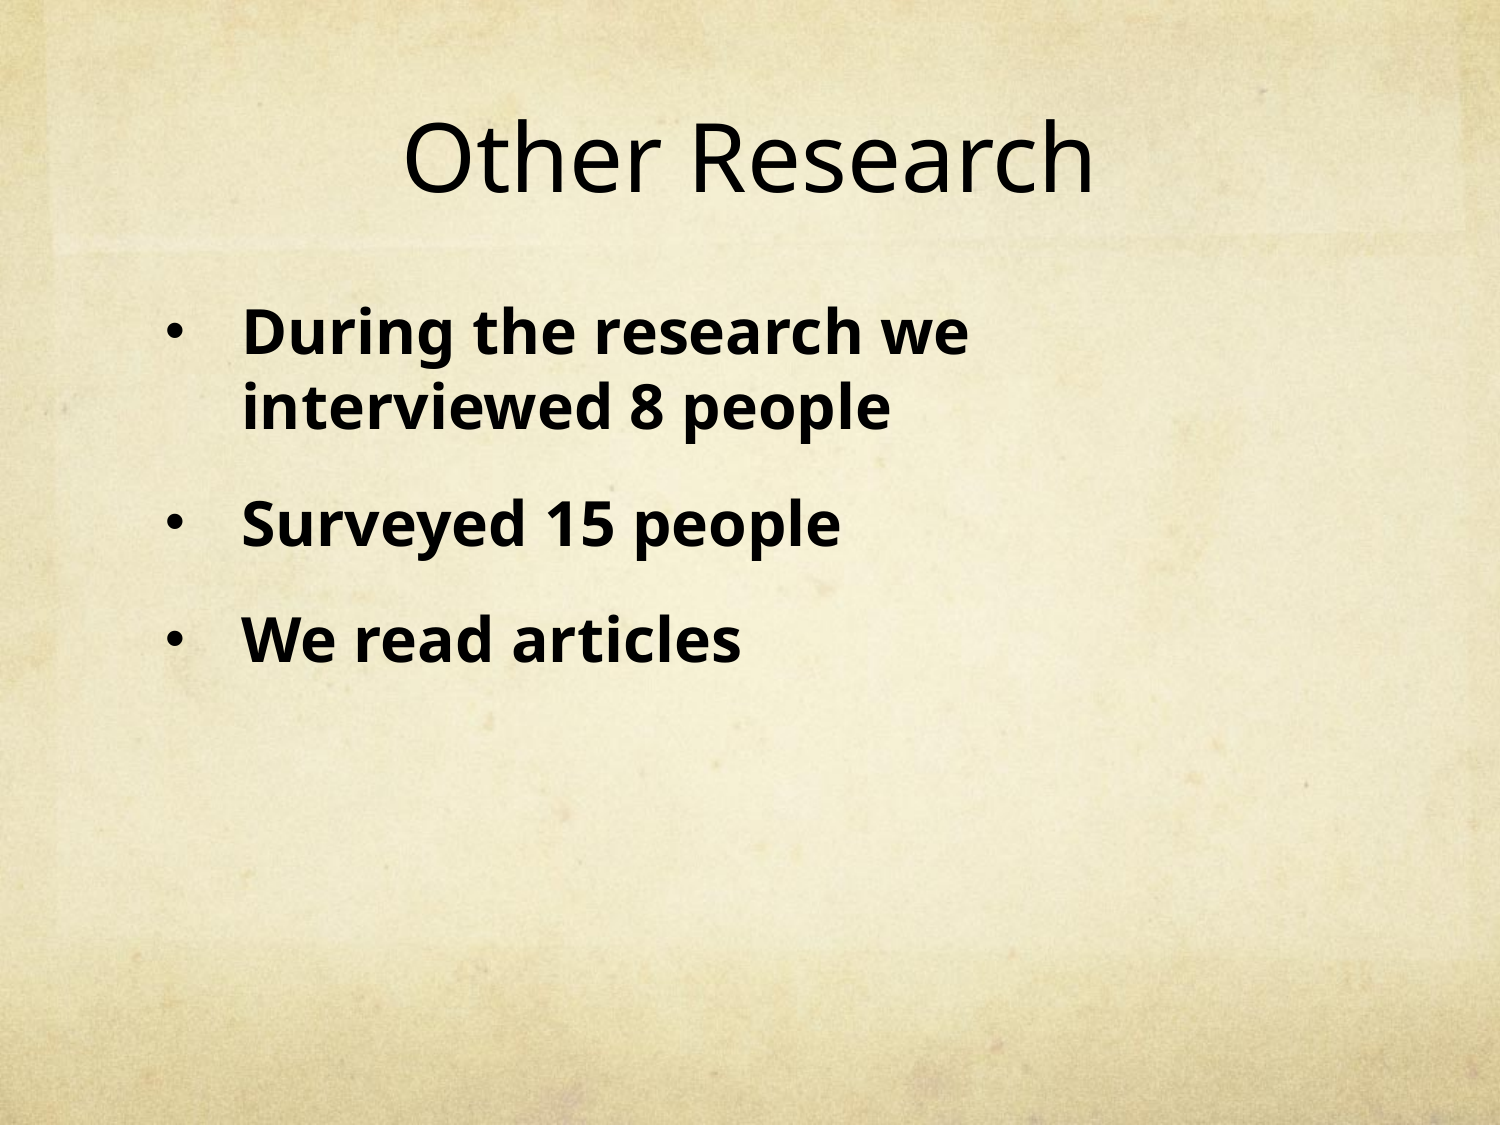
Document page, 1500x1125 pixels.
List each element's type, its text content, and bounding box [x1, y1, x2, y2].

list During the research we interviewed 8 people Surveyed 15 people We read articles [150, 284, 1350, 950]
picture [0, 0, 1500, 1125]
title Other Research [150, 82, 1350, 225]
